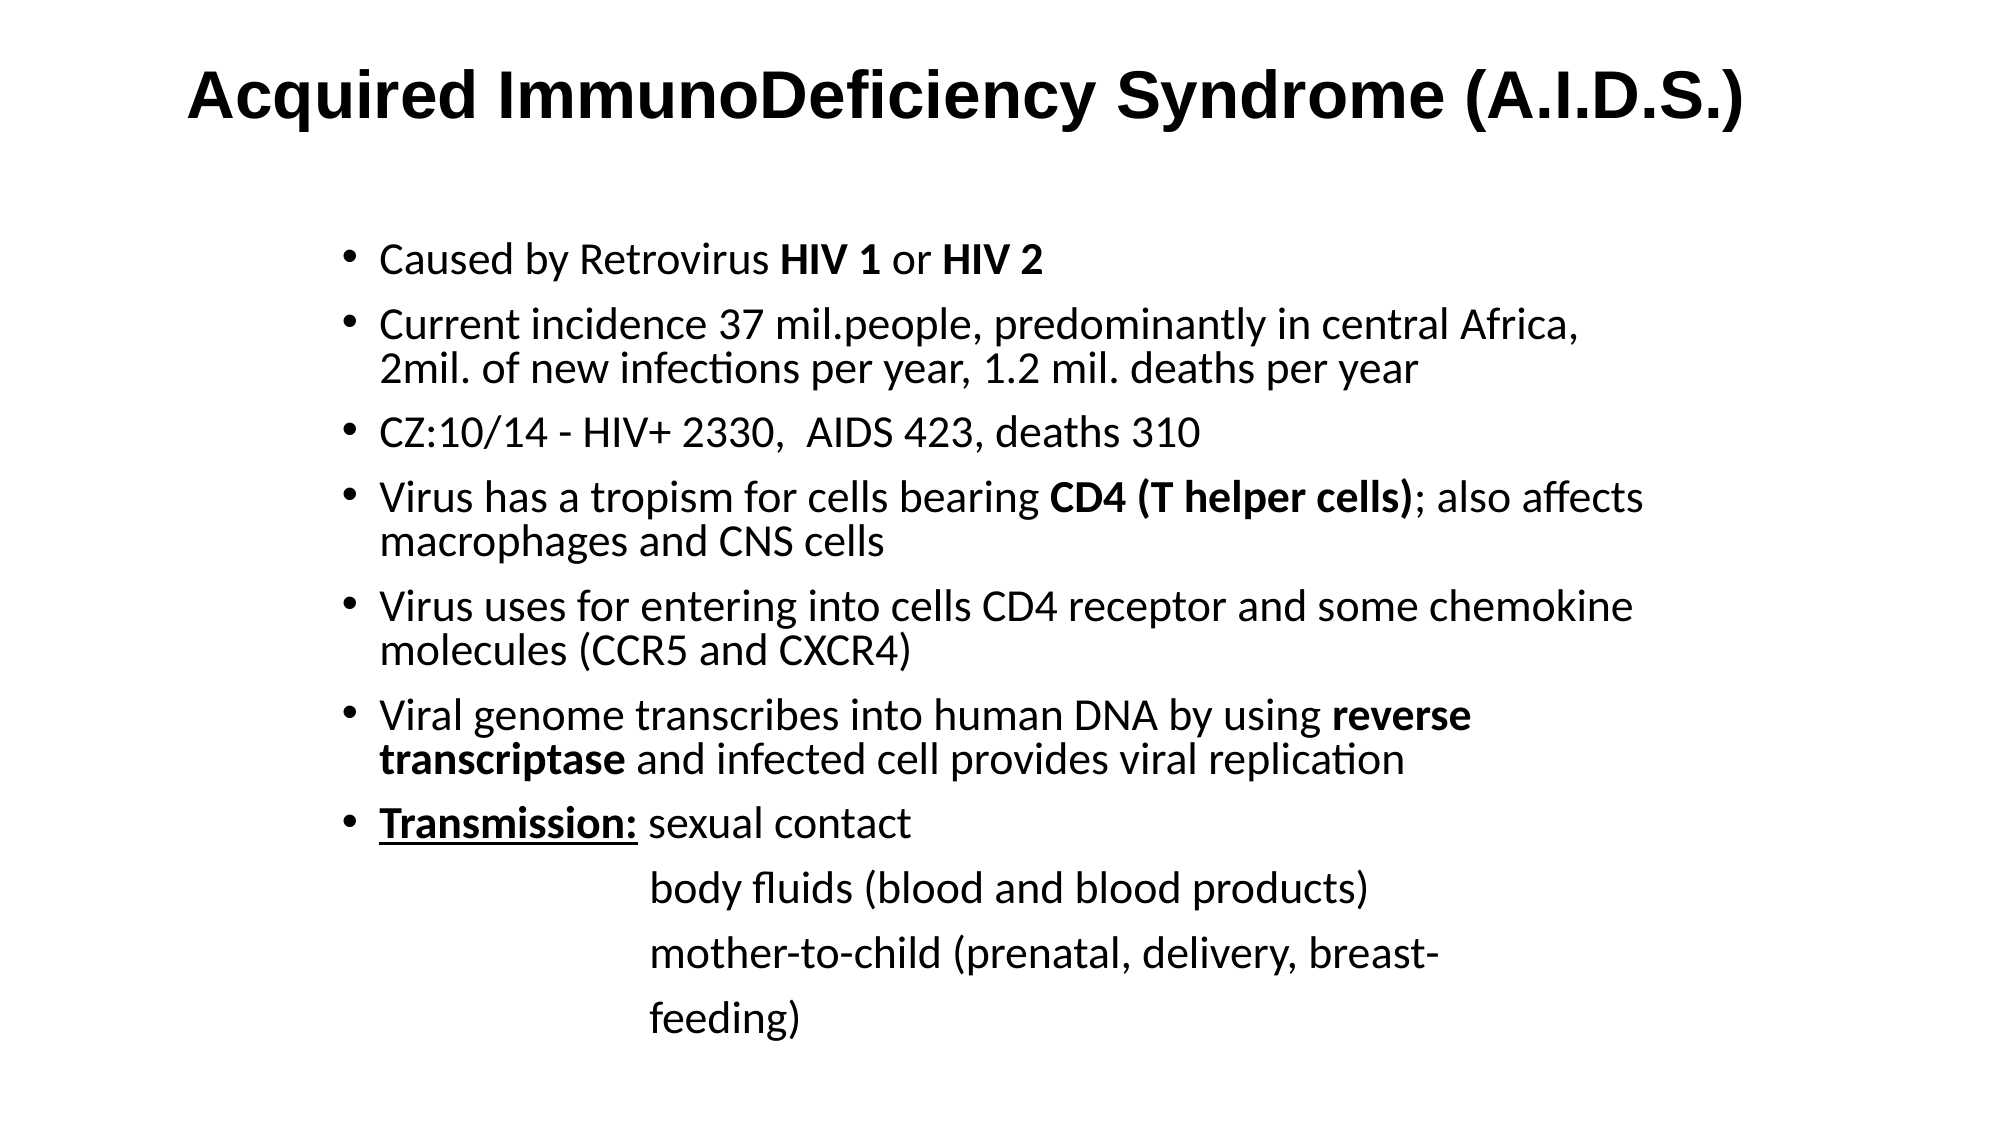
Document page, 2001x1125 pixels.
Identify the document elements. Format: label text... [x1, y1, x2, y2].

title Acquired ImmunoDeficiency Syndrome (A.I.D.S.) [106, 45, 1827, 149]
list Caused by Retrovirus HIV 1 or HIV 2 Current incidence 37 mil.people, predominantly in central Africa, 2mil. of new infections per year, 1.2 mil. deaths per year CZ:10/14 - HIV+ 2330, AIDS 423, deaths 310 Virus has a tropism for cells bearing CD4 (T helper cells); also affects macrophages and CNS cells Virus uses for entering into cells CD4 receptor and some chemokine molecules (CCR5 and CXCR4) Viral genome transcribes into human DNA by using reverse transcriptase and infected cell provides viral replication Transmission: sexual contact body fluids (blood and blood products) mother-to-child (prenatal, delivery, breast- feeding) [326, 231, 1677, 1088]
